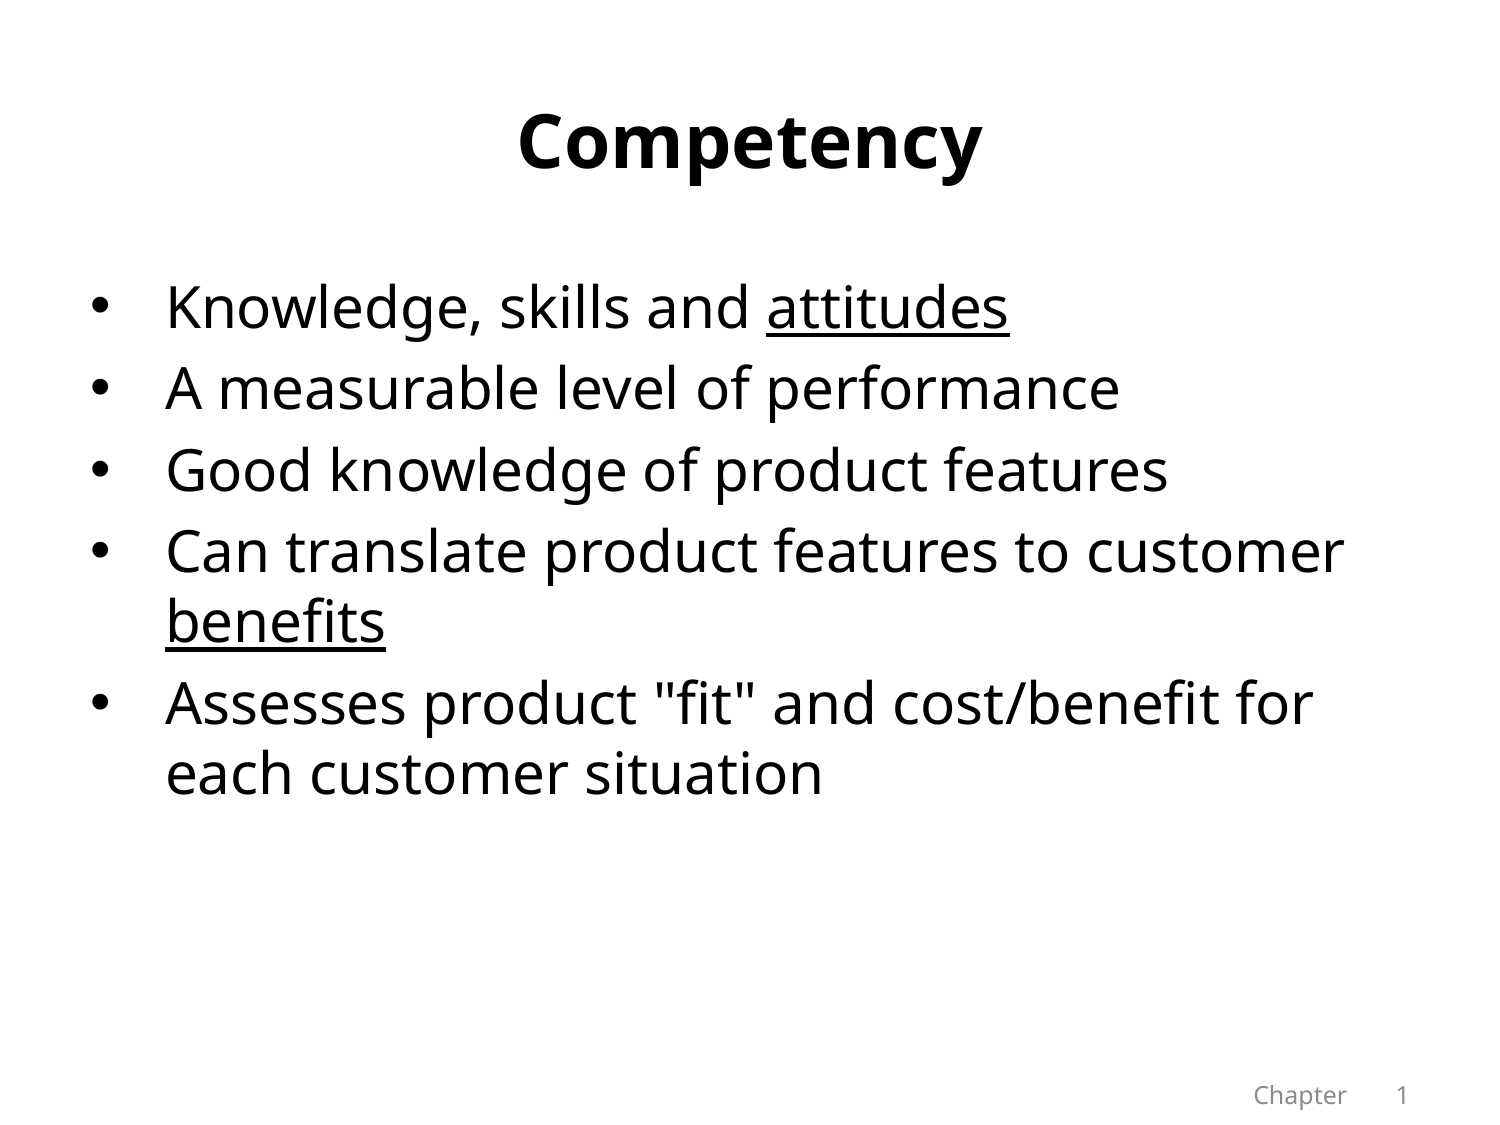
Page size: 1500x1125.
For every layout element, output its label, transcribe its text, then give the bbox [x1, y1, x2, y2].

list Knowledge, skills and attitudes A measurable level of performance Good knowledge of product features Can translate product features to customer benefits Assesses product "fit" and cost/benefit for each customer situation [75, 262, 1425, 1005]
title Competency [75, 45, 1425, 233]
